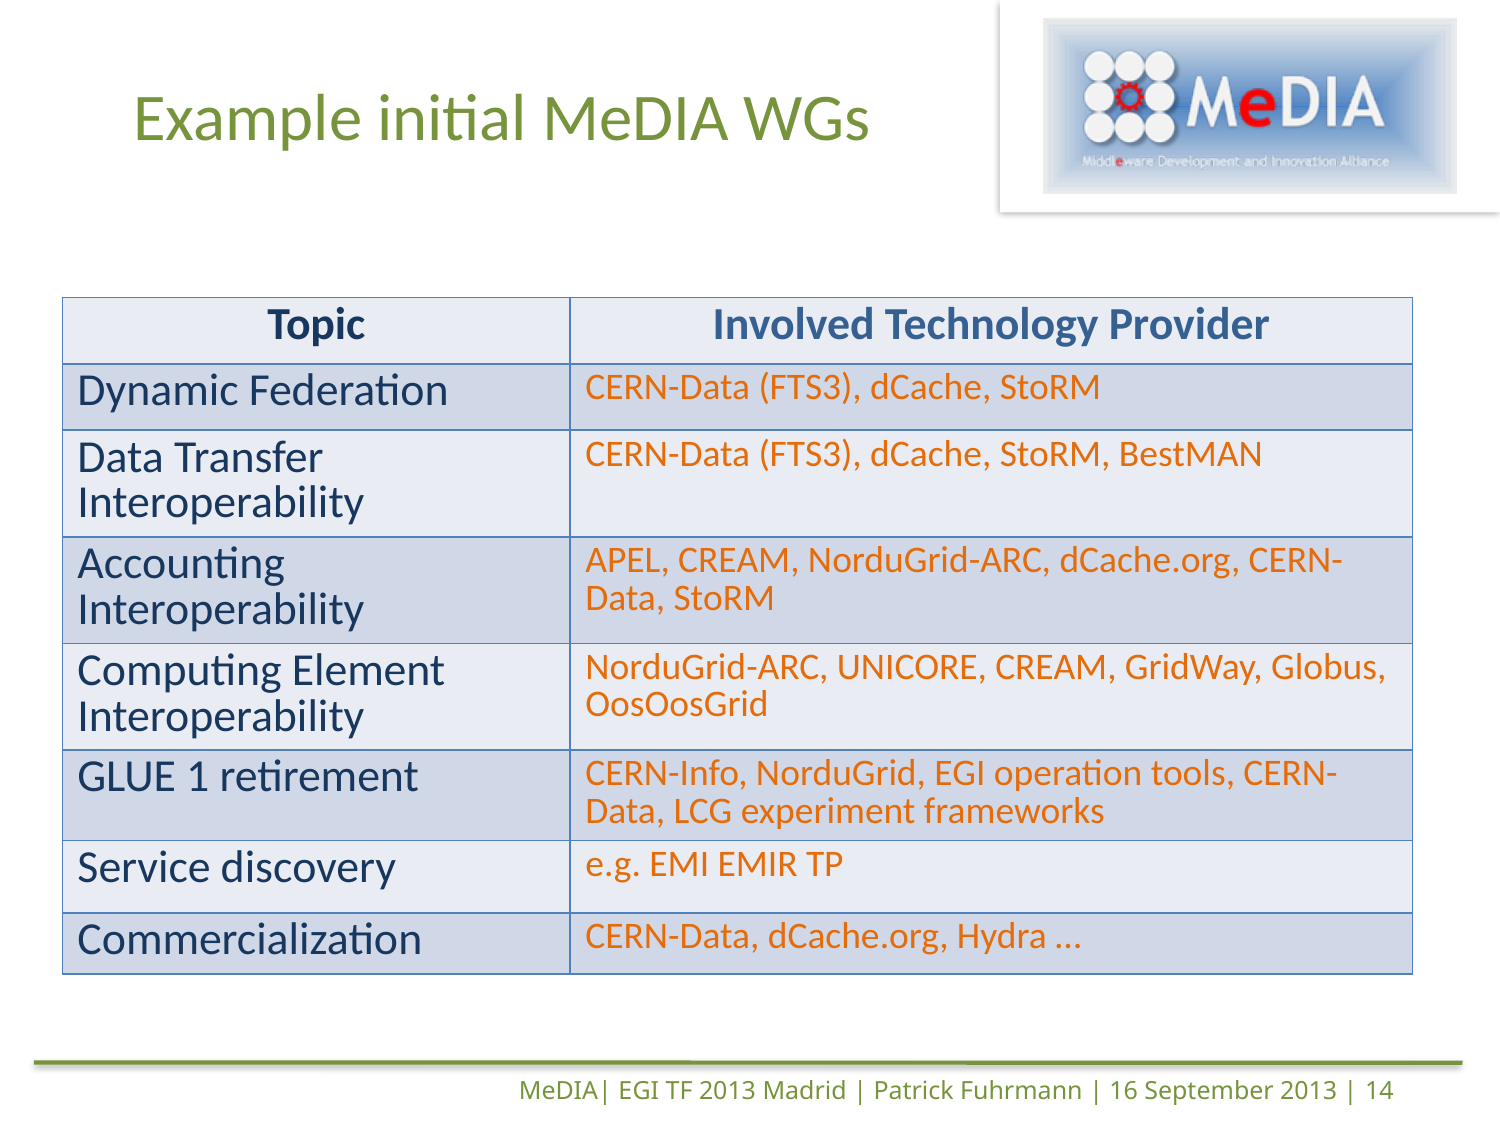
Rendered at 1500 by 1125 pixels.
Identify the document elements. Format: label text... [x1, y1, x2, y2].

table_cell Commercialization [63, 914, 569, 973]
table_cell APEL, CREAM, NorduGrid-ARC, dCache.org, CERN-Data, StoRM [571, 538, 1412, 643]
table_header Topic [63, 298, 569, 363]
table_cell Accounting Interoperability [63, 538, 569, 643]
title Example initial MeDIA WGs [0, 65, 1178, 448]
table_cell NorduGrid-ARC, UNICORE, CREAM, GridWay, Globus, OosOosGrid [571, 644, 1412, 749]
table_cell CERN-Data, dCache.org, Hydra … [571, 914, 1412, 973]
table_cell Dynamic Federation [63, 365, 569, 429]
table_header Involved Technology Provider [571, 298, 1412, 363]
table_cell e.g. EMI EMIR TP [571, 841, 1412, 912]
table_cell CERN-Data (FTS3), dCache, StoRM, BestMAN [571, 431, 1412, 536]
table_cell GLUE 1 retirement [63, 751, 569, 840]
table_cell Computing Element Interoperability [63, 644, 569, 749]
table_cell CERN-Data (FTS3), dCache, StoRM [571, 365, 1412, 429]
table_cell Service discovery [63, 841, 569, 912]
table_cell CERN-Info, NorduGrid, EGI operation tools, CERN-Data, LCG experiment frameworks [571, 751, 1412, 840]
picture [1074, 37, 1429, 188]
table_cell Data Transfer Interoperability [63, 431, 569, 536]
